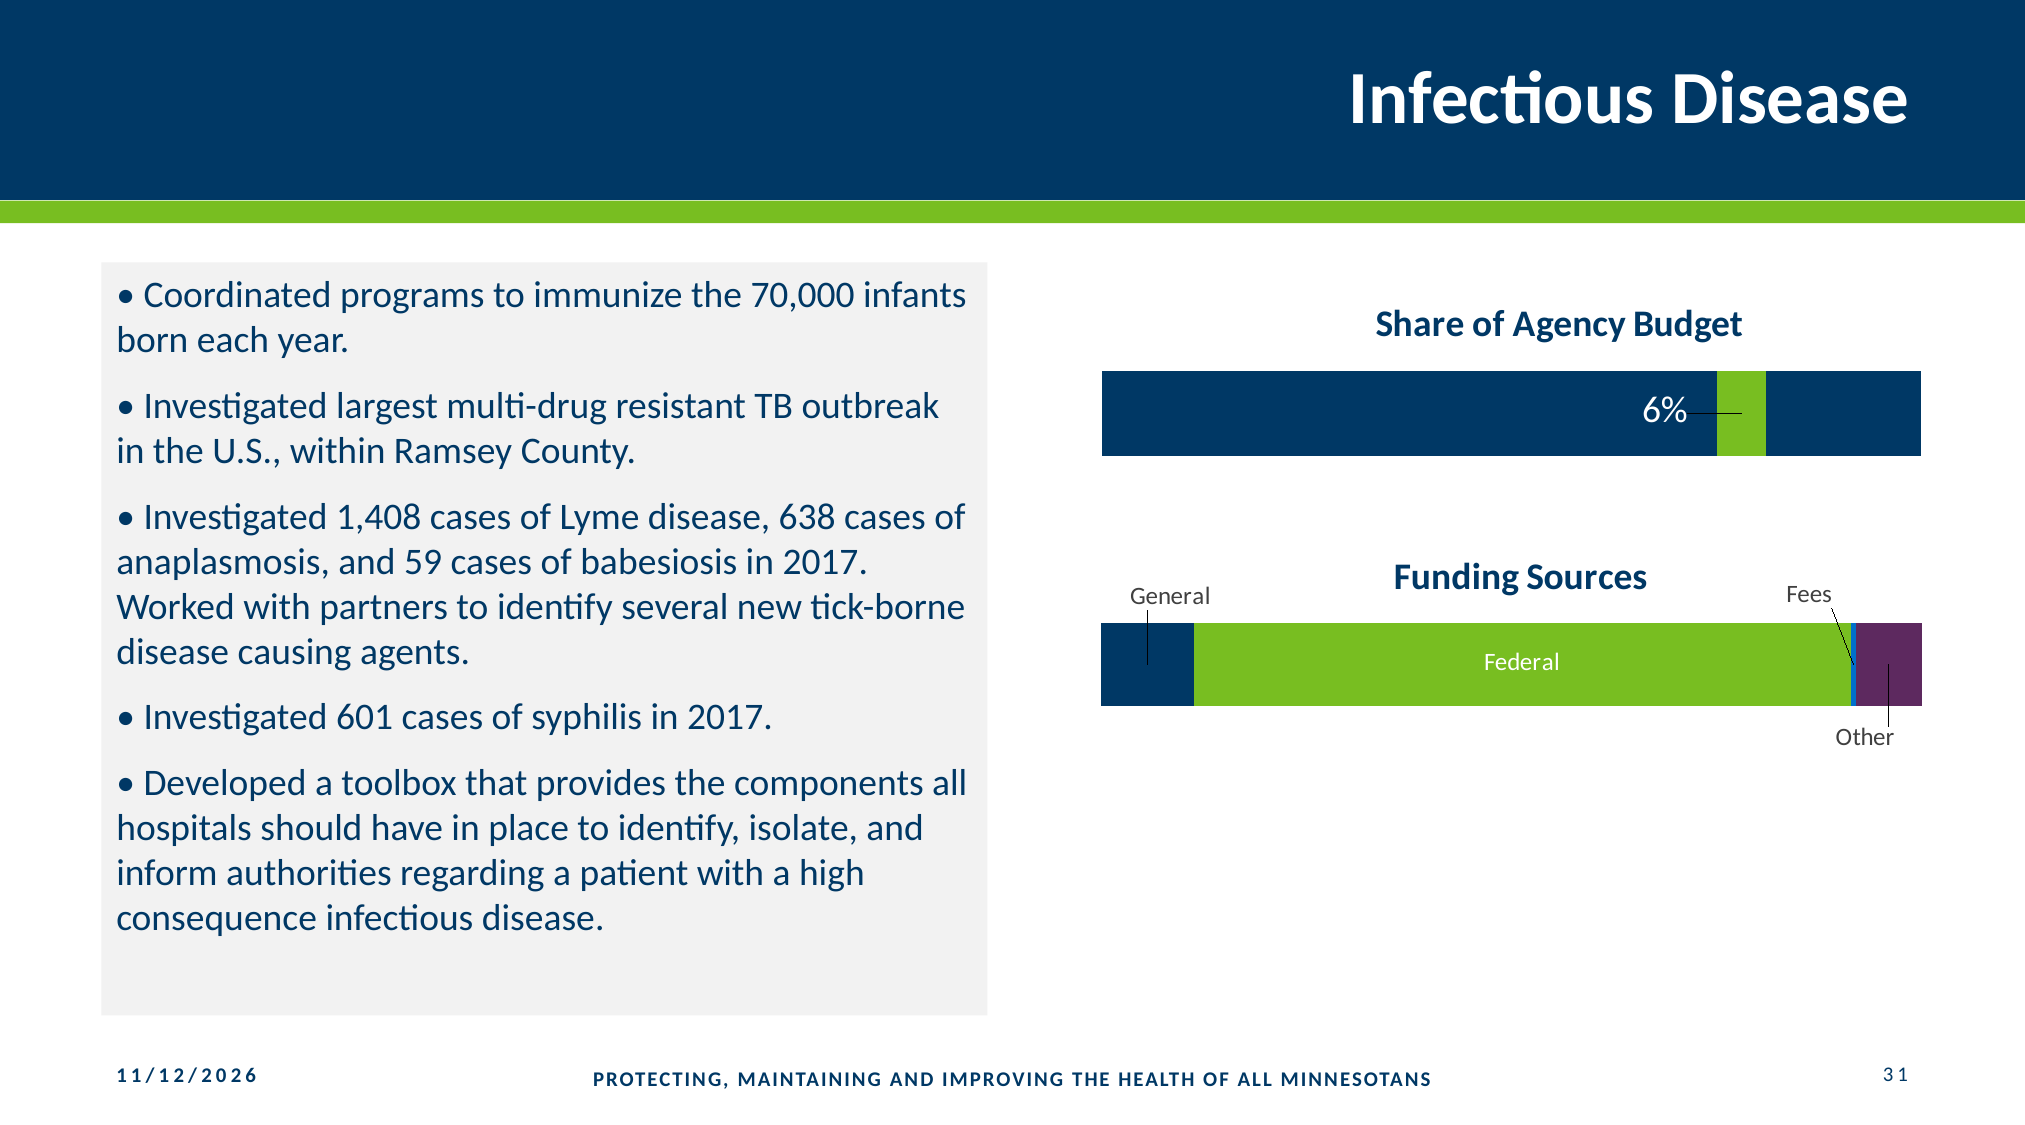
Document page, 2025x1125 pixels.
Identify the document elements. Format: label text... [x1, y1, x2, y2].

footer PROTECTING, MAINTAINING AND IMPROVING THE HEALTH OF ALL MINNESOTANS [332, 1047, 1692, 1108]
chart [1081, 227, 2025, 775]
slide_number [101, 1043, 333, 1104]
title Infectious Disease [0, 0, 1925, 200]
list • Coordinated programs to immunize the 70,000 infants born each year. • Investigated largest multi-drug resistant TB outbreak in the U.S., within Ramsey County. • Investigated 1,408 cases of Lyme disease, 638 cases of anaplasmosis, and 59 cases of babesiosis in 2017. Worked with partners to identify several new tick-borne disease causing agents. • Investigated 601 cases of syphilis in 2017. • Developed a toolbox that provides the components all hospitals should have in place to identify, isolate, and inform authorities regarding a patient with a high consequence infectious disease. [101, 262, 988, 1016]
slide_number 31 [1691, 1042, 1924, 1103]
